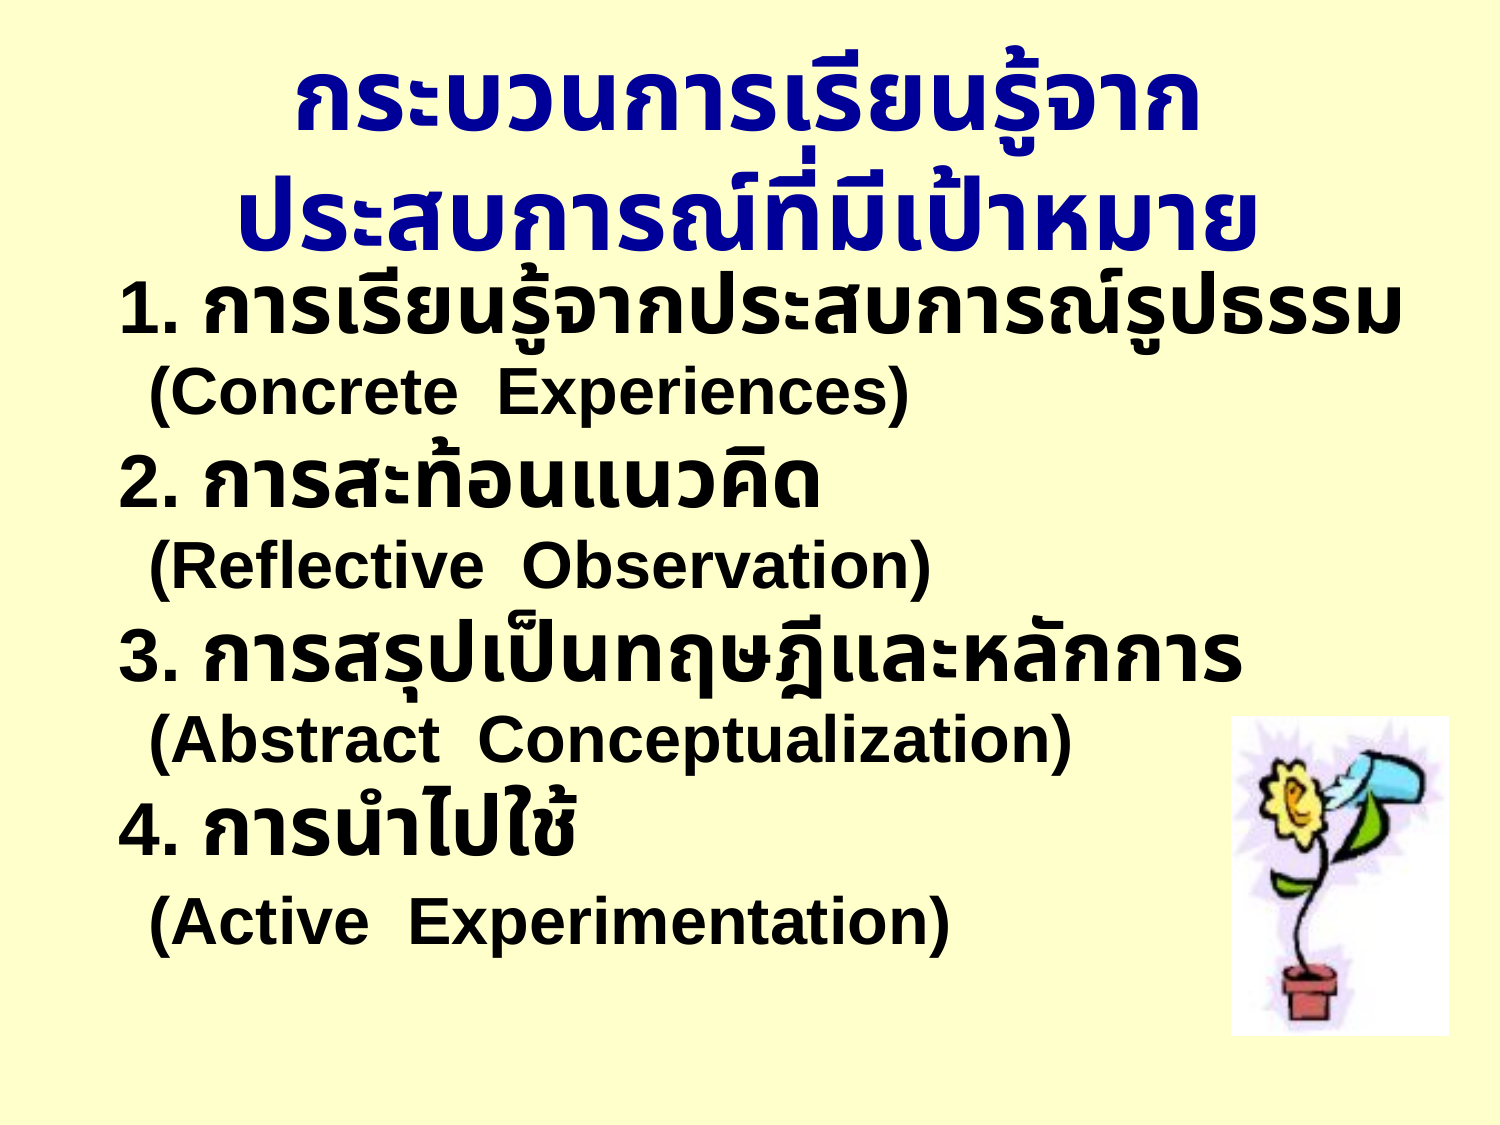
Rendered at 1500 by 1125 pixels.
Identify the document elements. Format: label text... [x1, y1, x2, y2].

list 1. การเรียนรู้จากประสบการณ์รูปธรรม (Concrete Experiences) 2. การสะท้อนแนวคิด (Reflective Observation) 3. การสรุปเป็นทฤษฎีและหลักการ (Abstract Conceptualization) 4. การนำไปใช้ (Active Experimentation) [40, 262, 1471, 1095]
title กระบวนการเรียนรู้จาก ประสบการณ์ที่มีเป้าหมาย [74, 44, 1424, 256]
picture [1230, 715, 1449, 1036]
